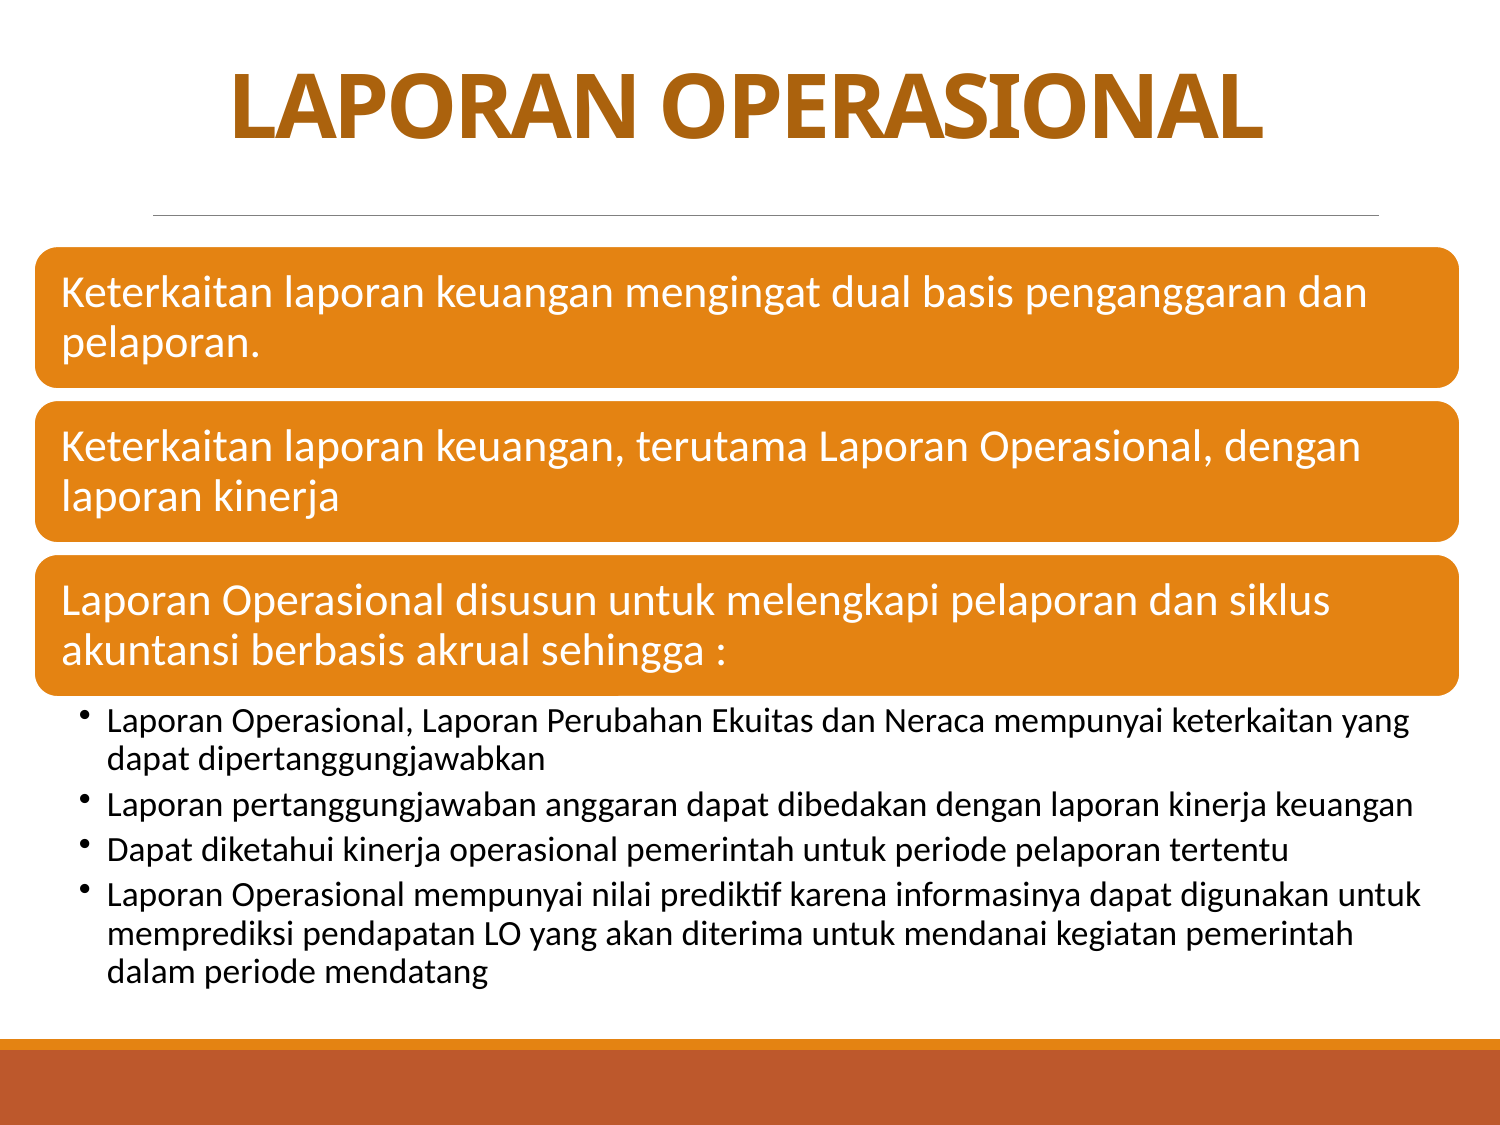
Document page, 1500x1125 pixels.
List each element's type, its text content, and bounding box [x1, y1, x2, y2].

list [33, 222, 1461, 1035]
title LAPORAN OPERASIONAL [33, 13, 1461, 209]
